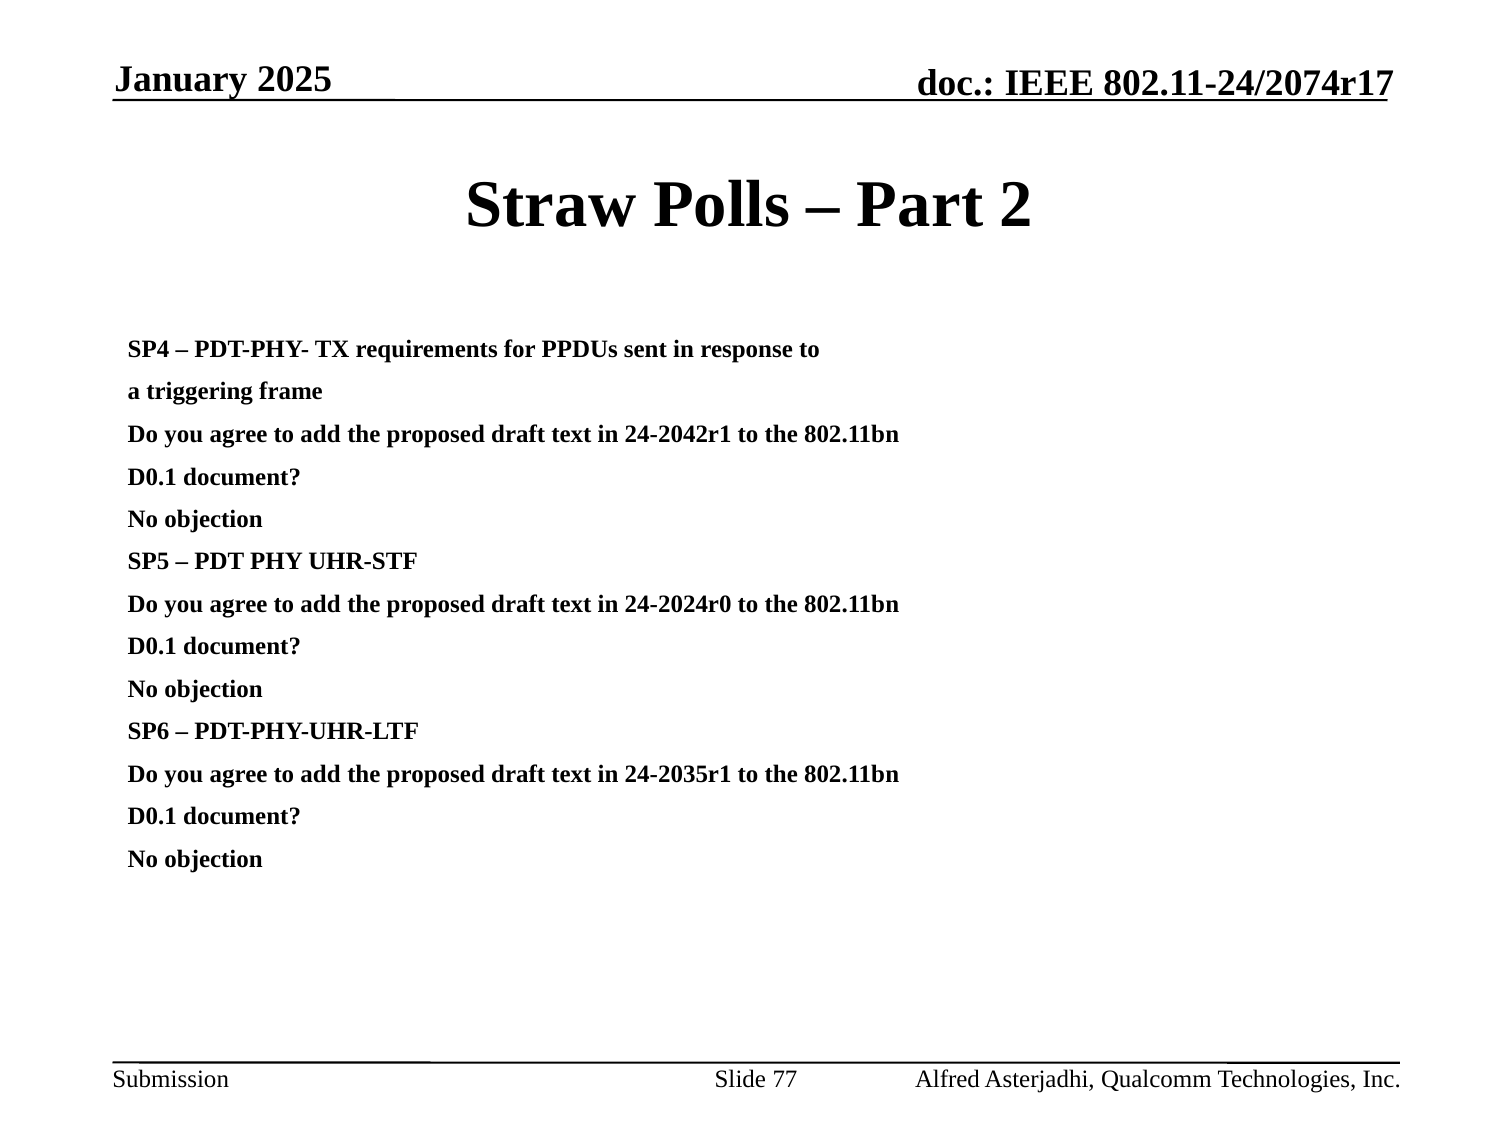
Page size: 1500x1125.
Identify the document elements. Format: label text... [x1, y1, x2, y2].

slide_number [114, 54, 423, 100]
footer Alfred Asterjadhi, Qualcomm Technologies, Inc. [878, 1061, 1402, 1093]
title Straw Polls – Part 2 [112, 112, 1388, 288]
list SP4 – PDT-PHY- TX requirements for PPDUs sent in response to a triggering frame Do you agree to add the proposed draft text in 24-2042r1 to the 802.11bn D0.1 document? No objection SP5 – PDT PHY UHR-STF Do you agree to add the proposed draft text in 24-2024r0 to the 802.11bn D0.1 document? No objection SP6 – PDT-PHY-UHR-LTF Do you agree to add the proposed draft text in 24-2035r1 to the 802.11bn D0.1 document? No objection [112, 324, 1388, 1000]
slide_number Slide 77 [712, 1061, 800, 1123]
